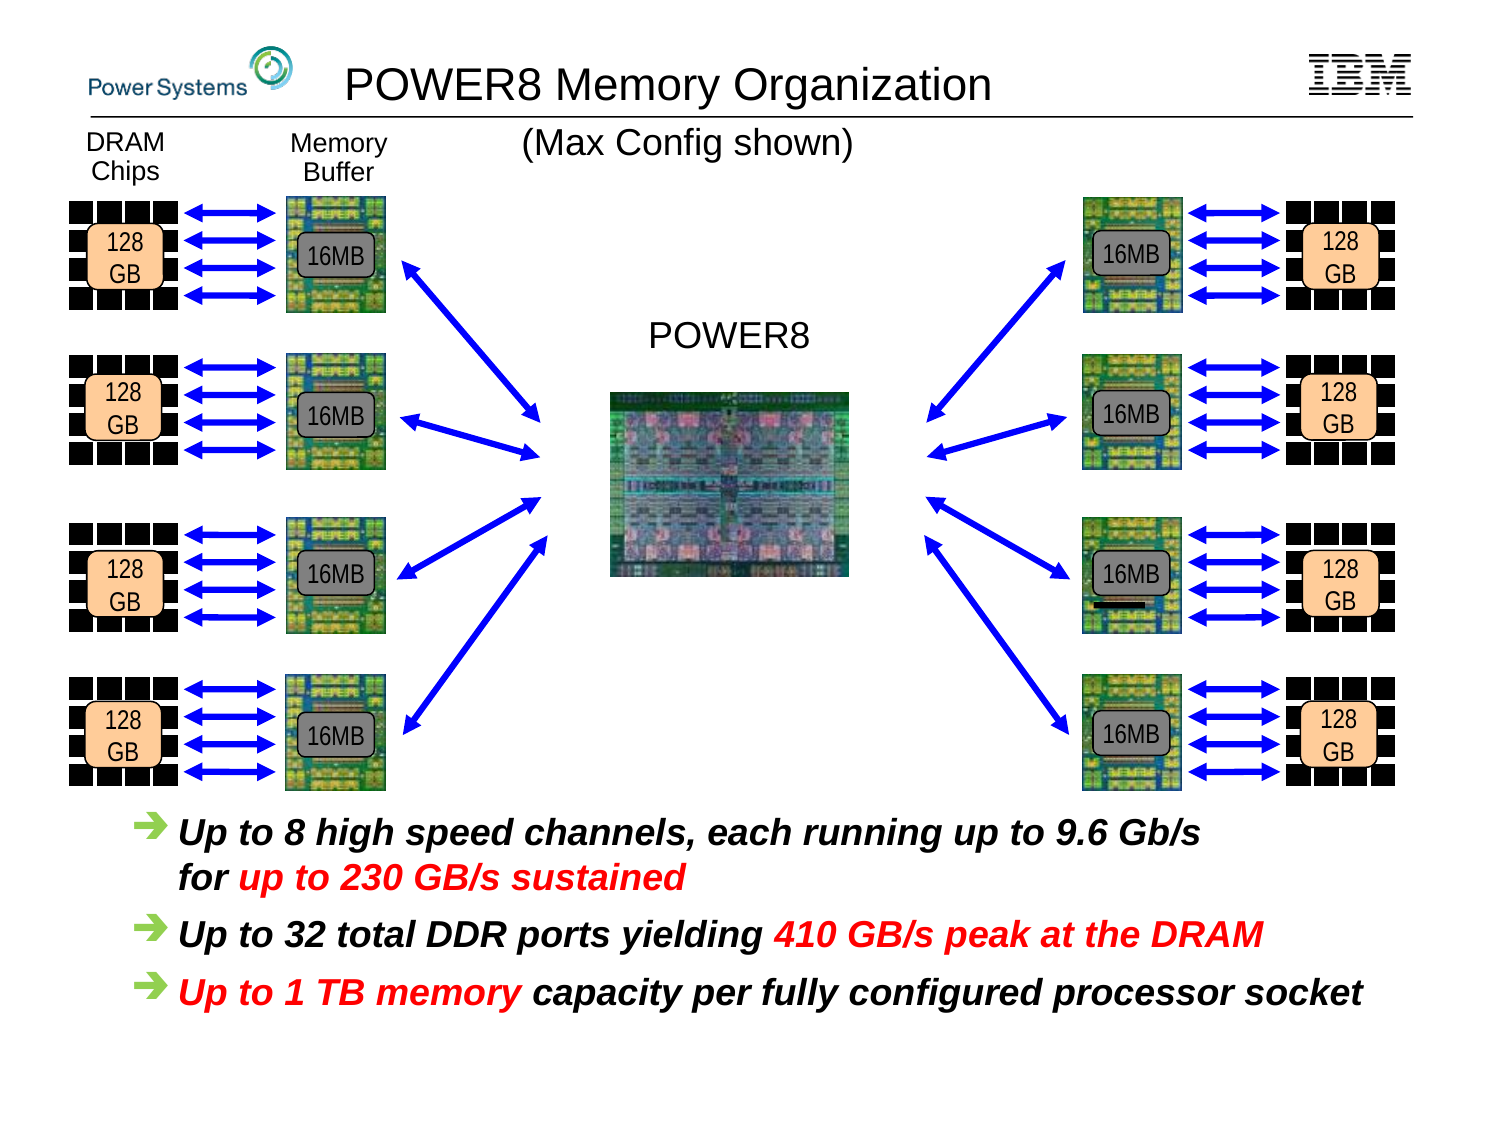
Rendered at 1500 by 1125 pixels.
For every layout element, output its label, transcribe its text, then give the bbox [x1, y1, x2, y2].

picture [1082, 517, 1092, 634]
picture [1082, 674, 1182, 791]
picture [375, 517, 386, 634]
title POWER8 Memory Organization (Max Config shown) [227, 54, 1136, 172]
text_box Memory Buffer [289, 172, 388, 188]
picture [1309, 54, 1411, 95]
picture [1171, 517, 1183, 634]
text_box Up to 8 high speed channels, each running up to 9.6 Gb/s for up to 230 GB/s sustained Up to 32 total DDR ports yielding 410 GB/s peak at the DRAM Up to 1 TB memory capacity per fully configured processor socket [29, 807, 1476, 1013]
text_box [69, 201, 277, 786]
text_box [84, 223, 164, 768]
picture [1082, 196, 1183, 313]
picture [285, 517, 297, 634]
picture [1082, 353, 1092, 470]
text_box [297, 232, 375, 758]
picture [1171, 353, 1183, 470]
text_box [396, 260, 548, 736]
picture [285, 353, 297, 470]
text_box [1092, 230, 1171, 756]
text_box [923, 259, 1071, 736]
picture [375, 353, 386, 470]
picture [285, 674, 386, 791]
text_box POWER8 [595, 316, 863, 357]
text_box DRAM Chips [85, 127, 166, 187]
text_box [1300, 222, 1380, 768]
picture [89, 46, 293, 100]
picture [610, 392, 849, 577]
picture [286, 196, 386, 313]
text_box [1187, 201, 1395, 786]
